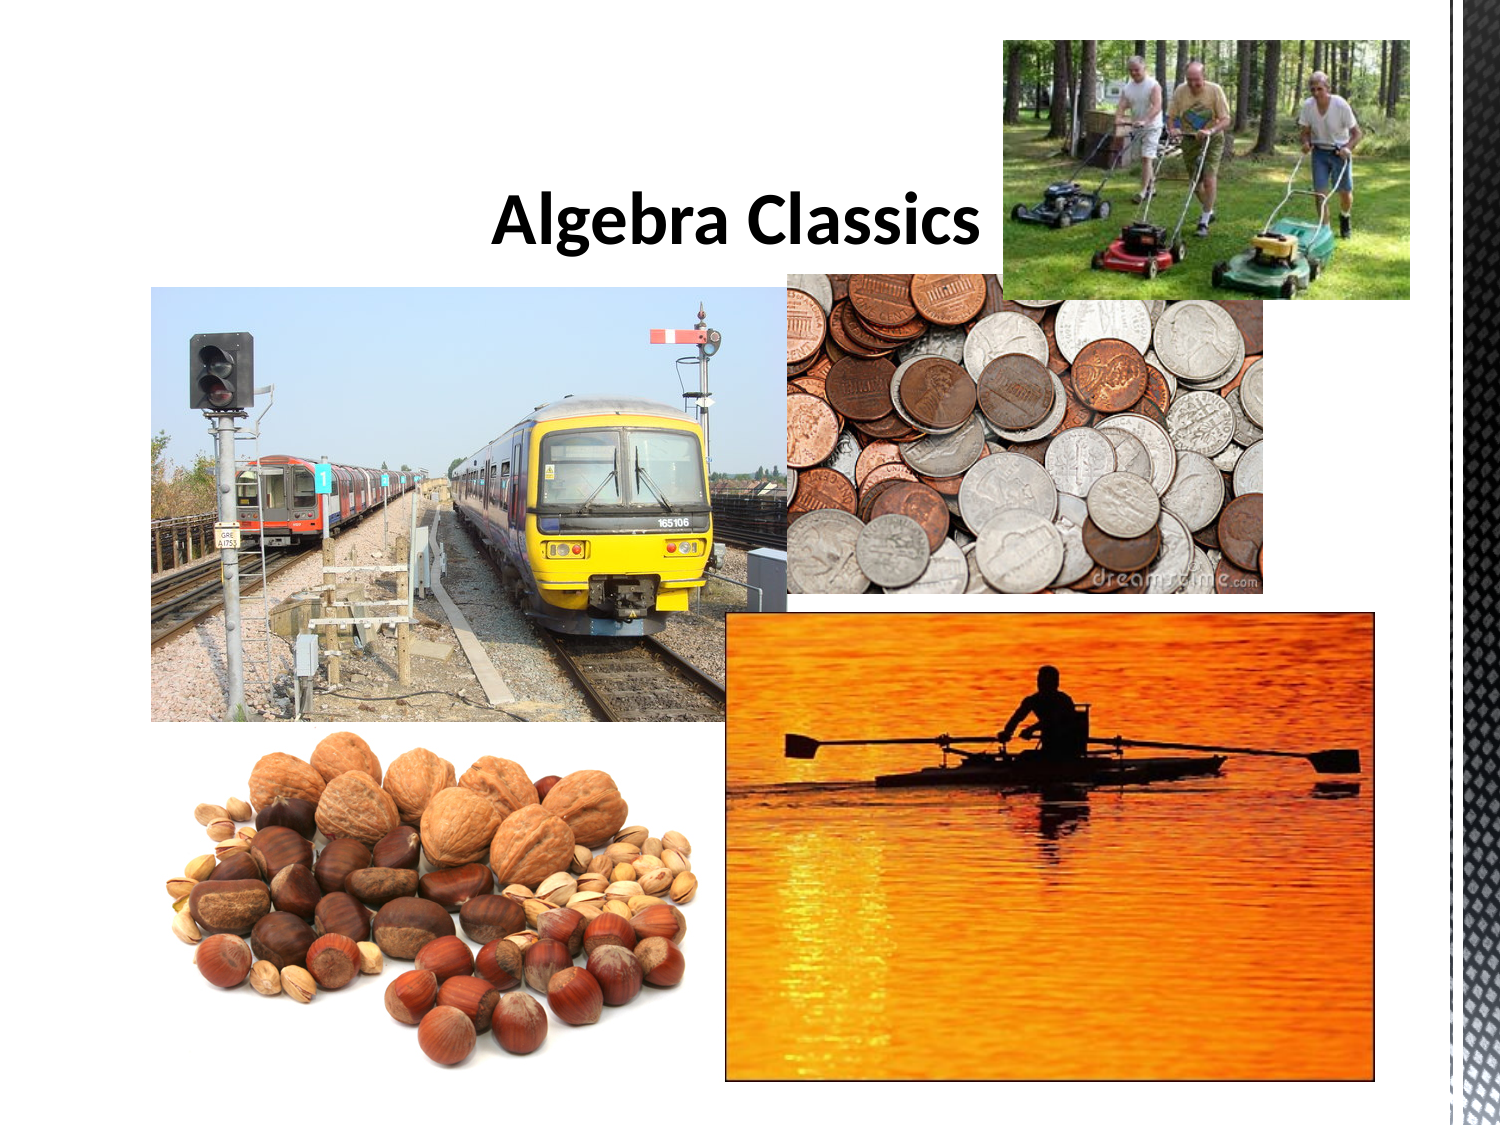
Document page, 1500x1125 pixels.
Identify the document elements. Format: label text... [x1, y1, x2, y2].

text_box Algebra Classics [137, 162, 998, 268]
picture [127, 40, 1410, 1083]
picture [1447, 0, 1500, 1125]
